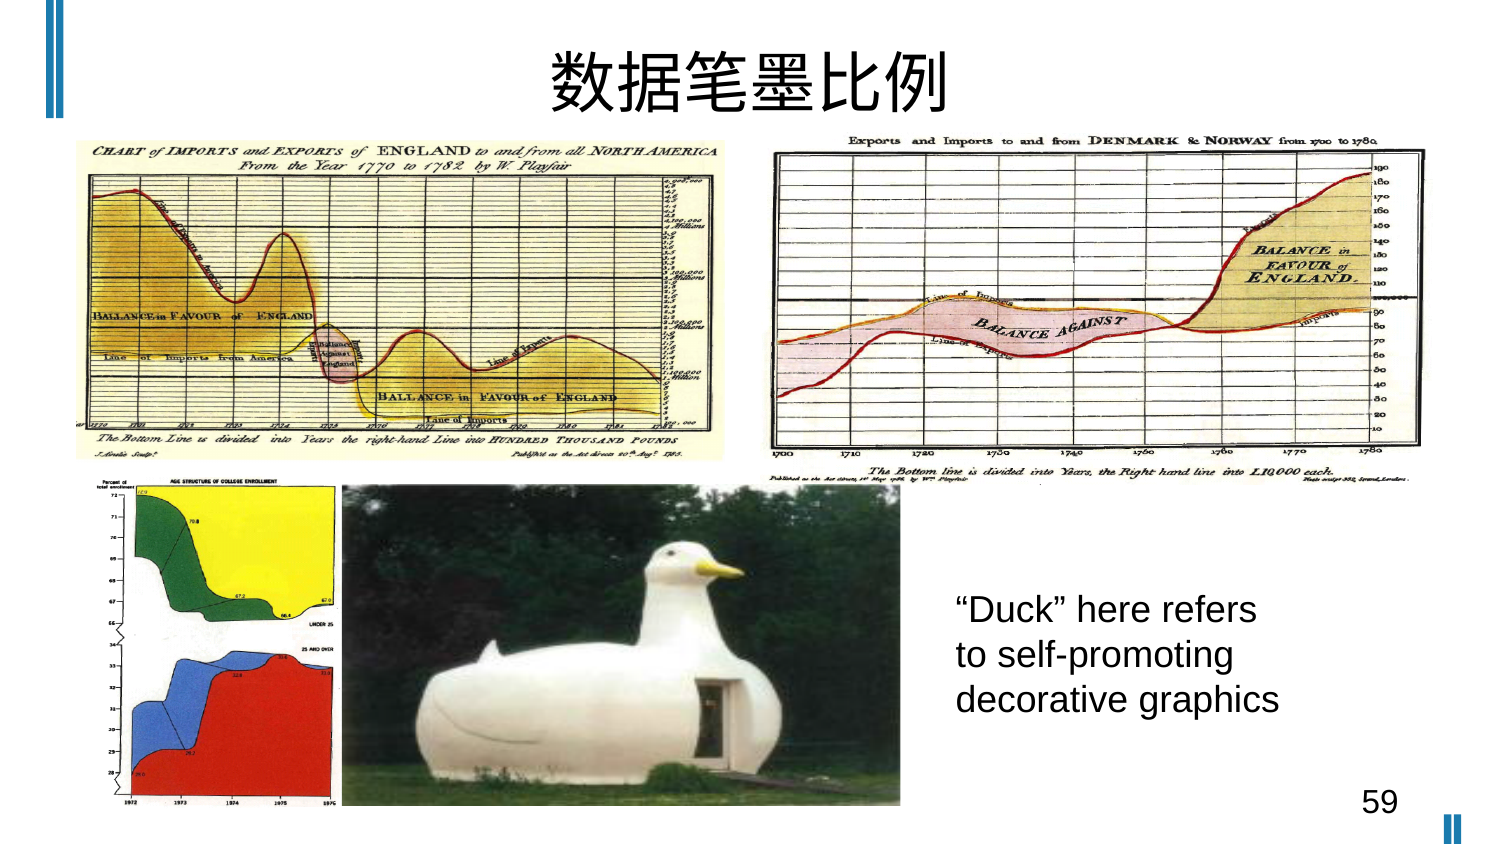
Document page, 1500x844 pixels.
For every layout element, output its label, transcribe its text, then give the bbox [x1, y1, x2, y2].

picture [76, 140, 725, 463]
title 数据笔墨比例 [75, 33, 1425, 175]
picture [73, 123, 1437, 812]
slide_number 59 [1346, 773, 1500, 830]
text_box “Duck” here refers to self-promoting decorative graphics [940, 577, 1335, 728]
